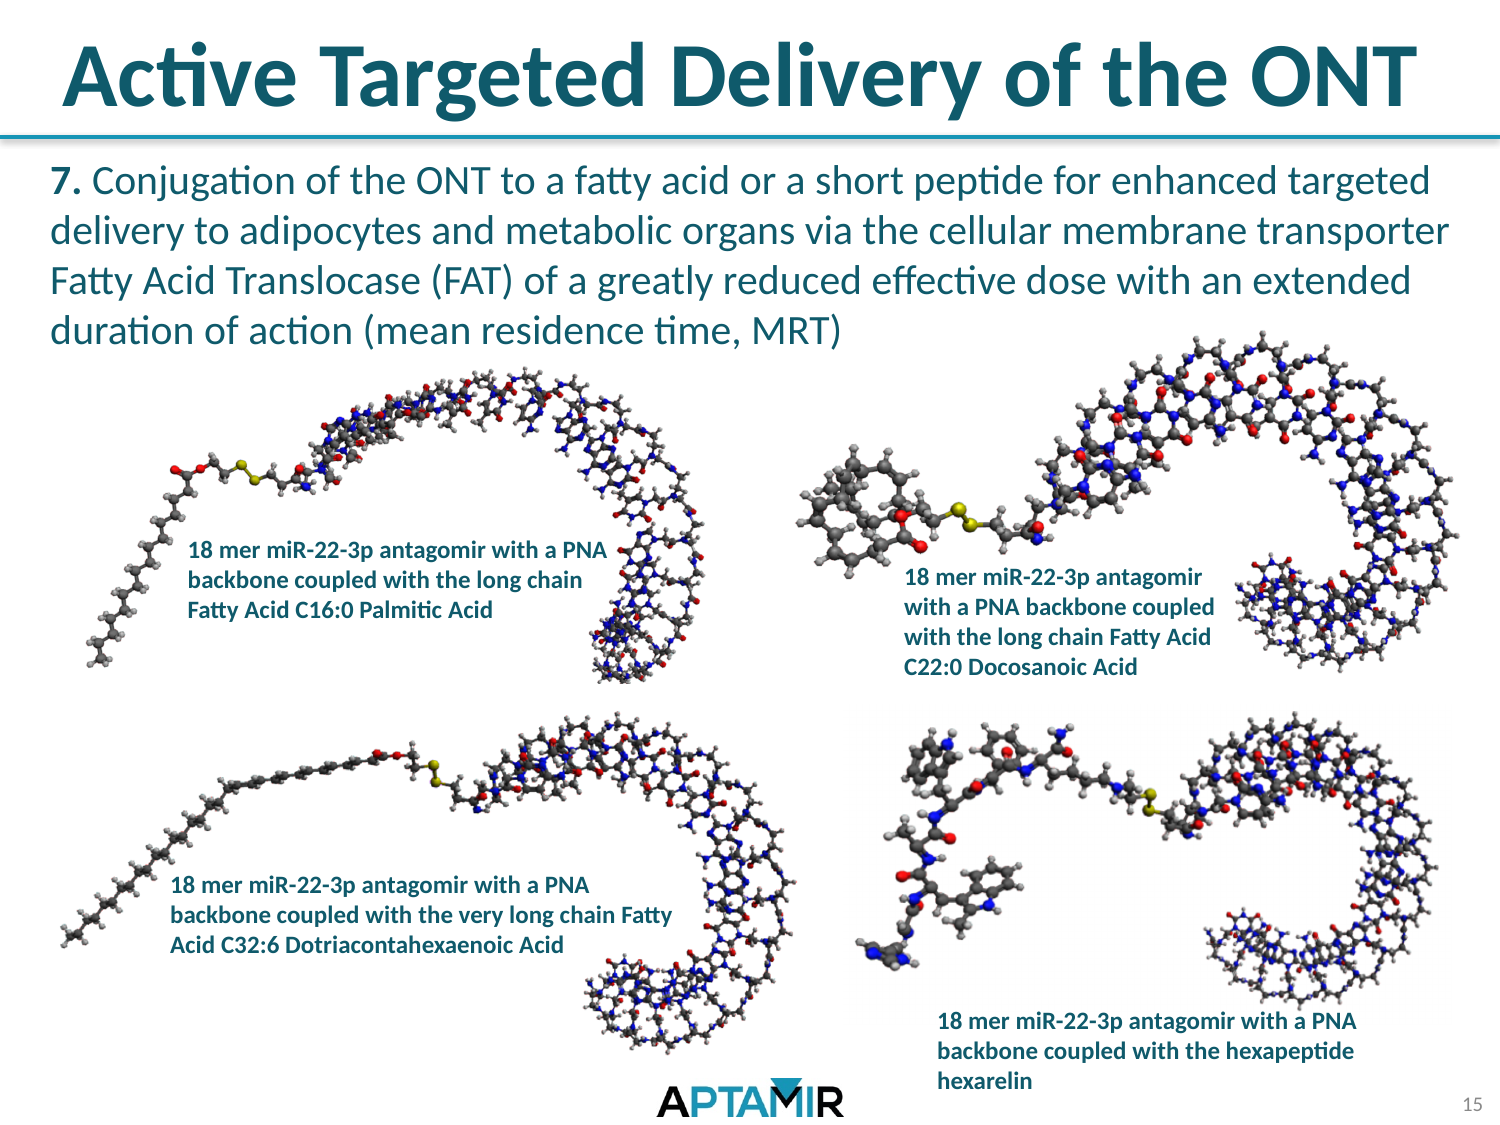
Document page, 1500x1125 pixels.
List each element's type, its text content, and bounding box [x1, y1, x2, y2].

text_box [46, 352, 739, 682]
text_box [843, 704, 1452, 1104]
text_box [37, 684, 815, 1076]
slide_number 15 [1450, 1082, 1495, 1125]
text_box Active Targeted Delivery of the ONT [0, 7, 1494, 133]
picture [656, 1078, 844, 1117]
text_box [776, 309, 1488, 701]
text_box 7. Conjugation of the ONT to a fatty acid or a short peptide for enhanced targeted delivery to adipocytes and metabolic organs via the cellular membrane transporter Fatty Acid Translocase (FAT) of a greatly reduced effective dose with an extended duration of action (mean residence time, MRT) [7, 144, 1479, 361]
